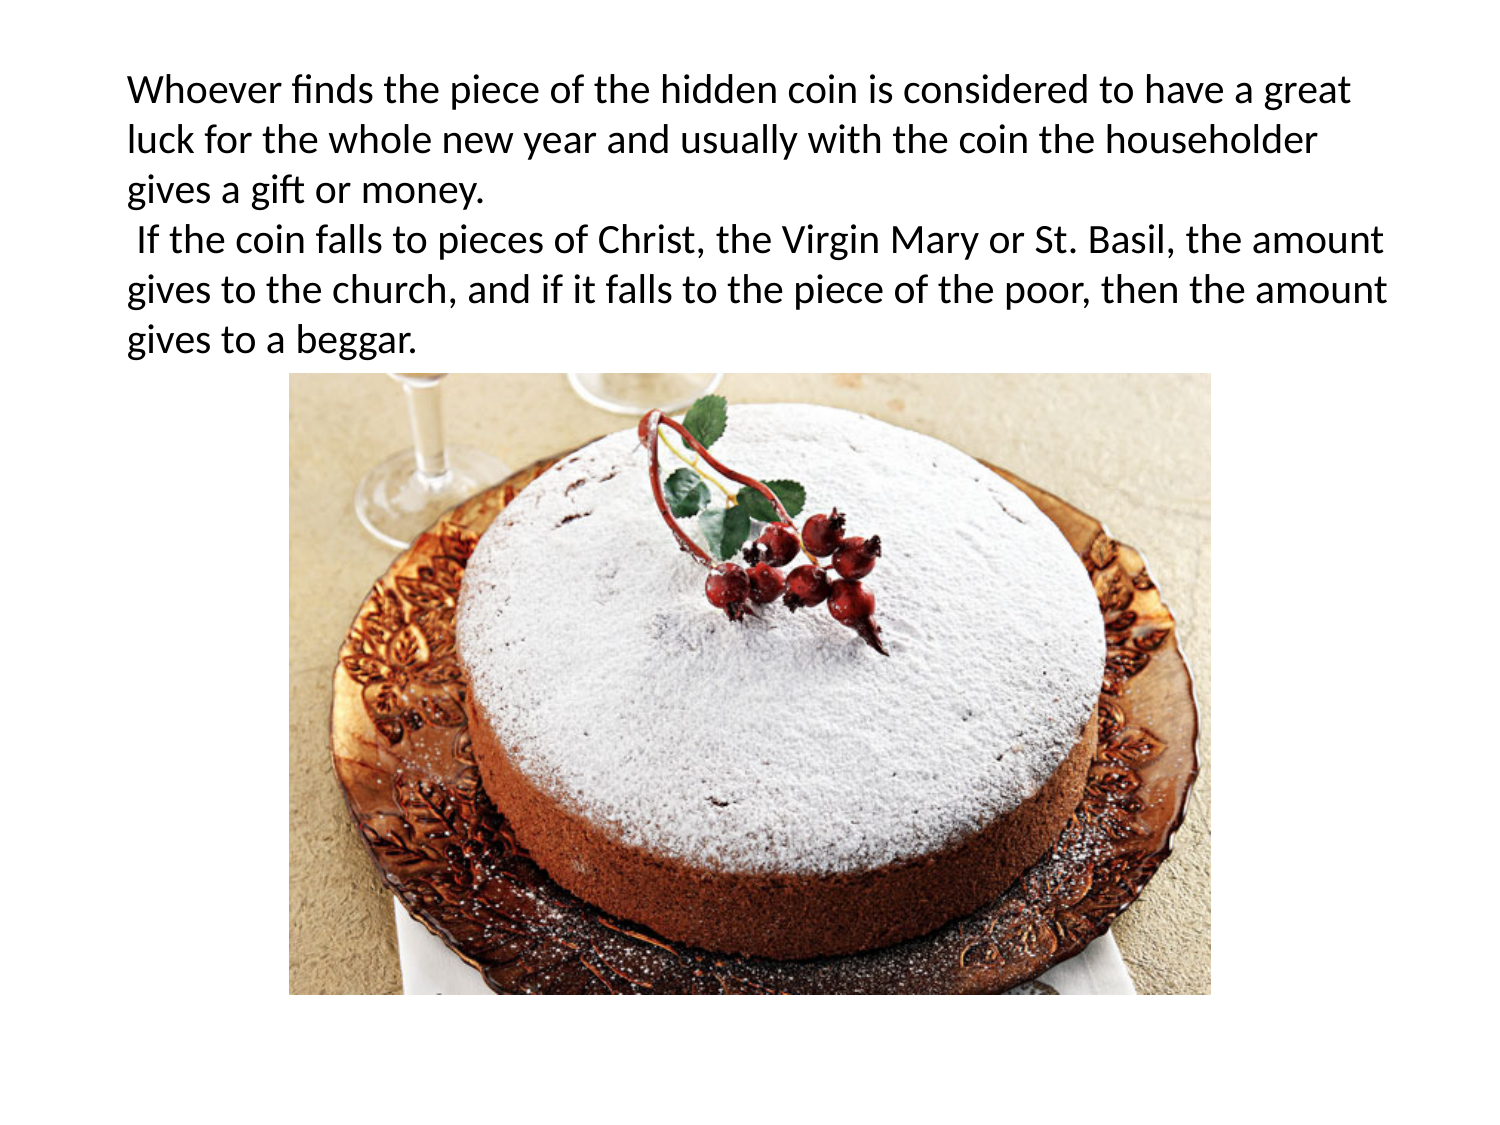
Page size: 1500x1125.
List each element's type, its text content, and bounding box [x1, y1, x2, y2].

picture [288, 373, 1211, 995]
text_box Whoever finds the piece of the hidden coin is considered to have a great luck for the whole new year and usually with the coin the householder gives a gift or money. If the coin falls to pieces of Christ, the Virgin Mary or St. Basil, the amount gives to the church, and if it falls to the piece of the poor, then the amount gives to a beggar. [112, 54, 1424, 370]
